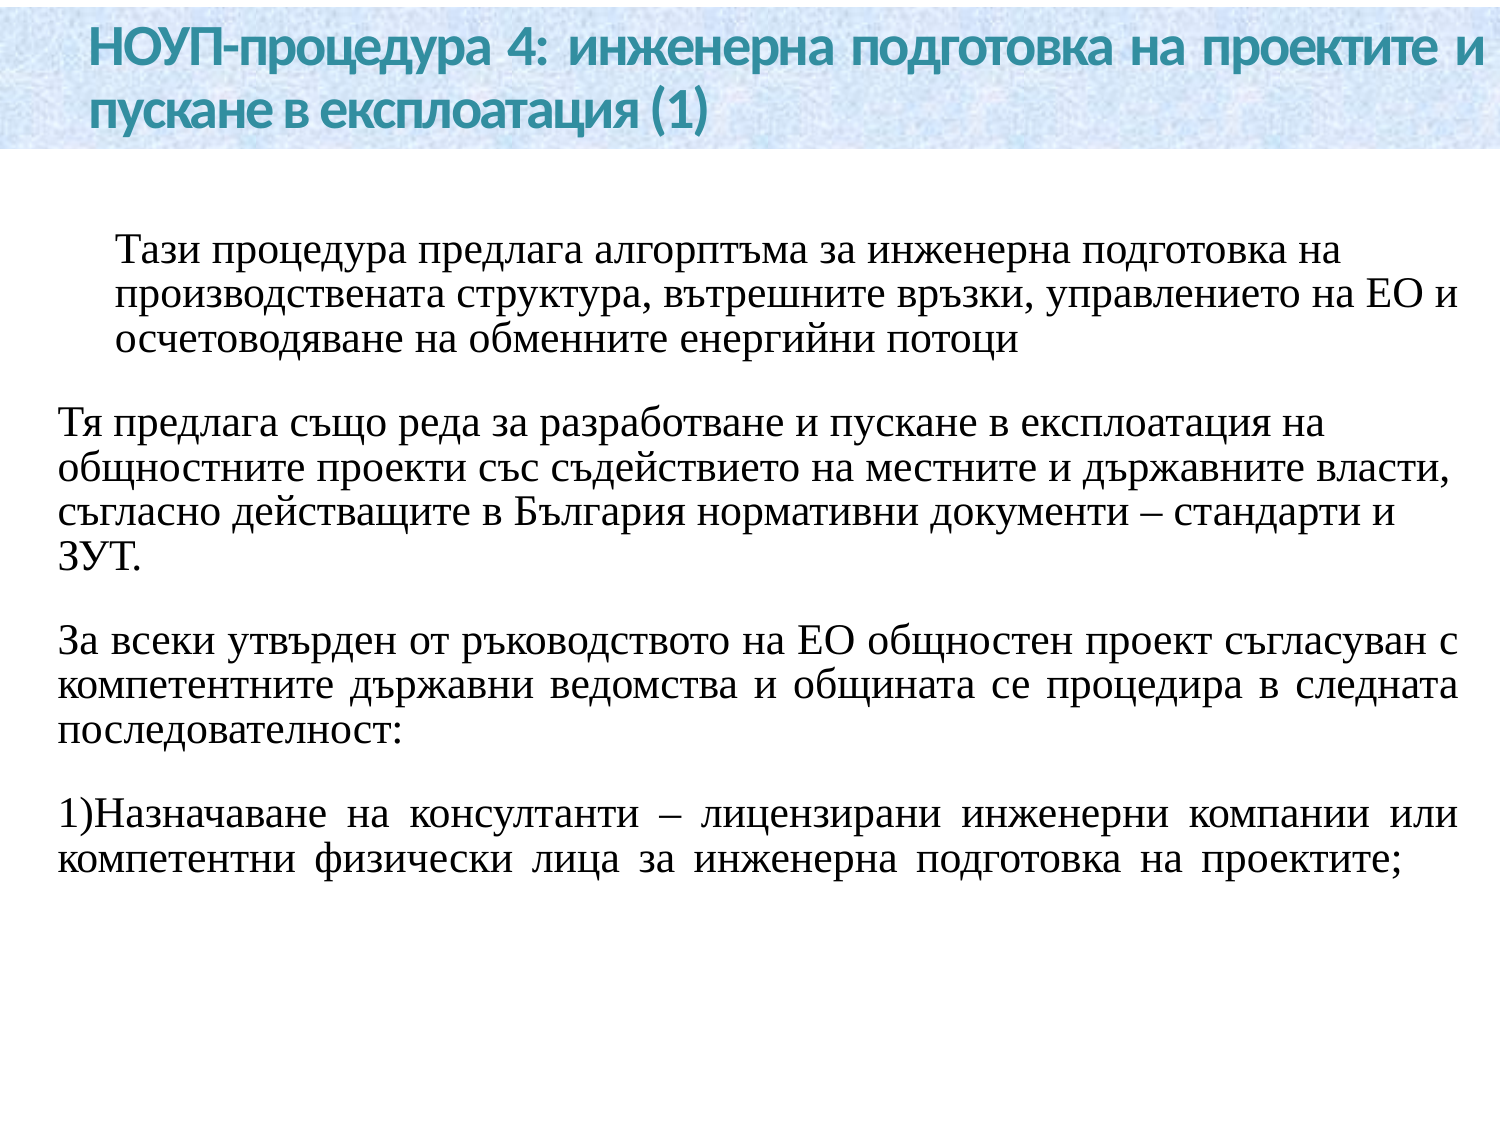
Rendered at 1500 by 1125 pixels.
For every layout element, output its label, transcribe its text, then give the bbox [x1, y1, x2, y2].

list Тази процедура предлага алгорптъма за инженерна подготовка на производствената структура, вътрешните връзки, управлението на ЕО и осчетоводяване на обменните енергийни потоци Тя предлага също реда за разработване и пускане в експлоатация на общностните проекти със съдействието на местните и държавните власти, съгласно действащите в България нормативни документи – стандарти и ЗУТ. За всеки утвърден от ръководството на ЕО общностен проект съгласуван с компетентните държавни ведомства и общината се процедира в следната последователност: 1)Назначаване на консултанти – лицензирани инженерни компании или компетентни физически лица за инженерна подготовка на проектите; [24, 219, 1475, 1094]
title НОУП-процедура 4: инженерна подготовка на проектите и пускане в експлоатация (1) [0, 7, 1500, 149]
